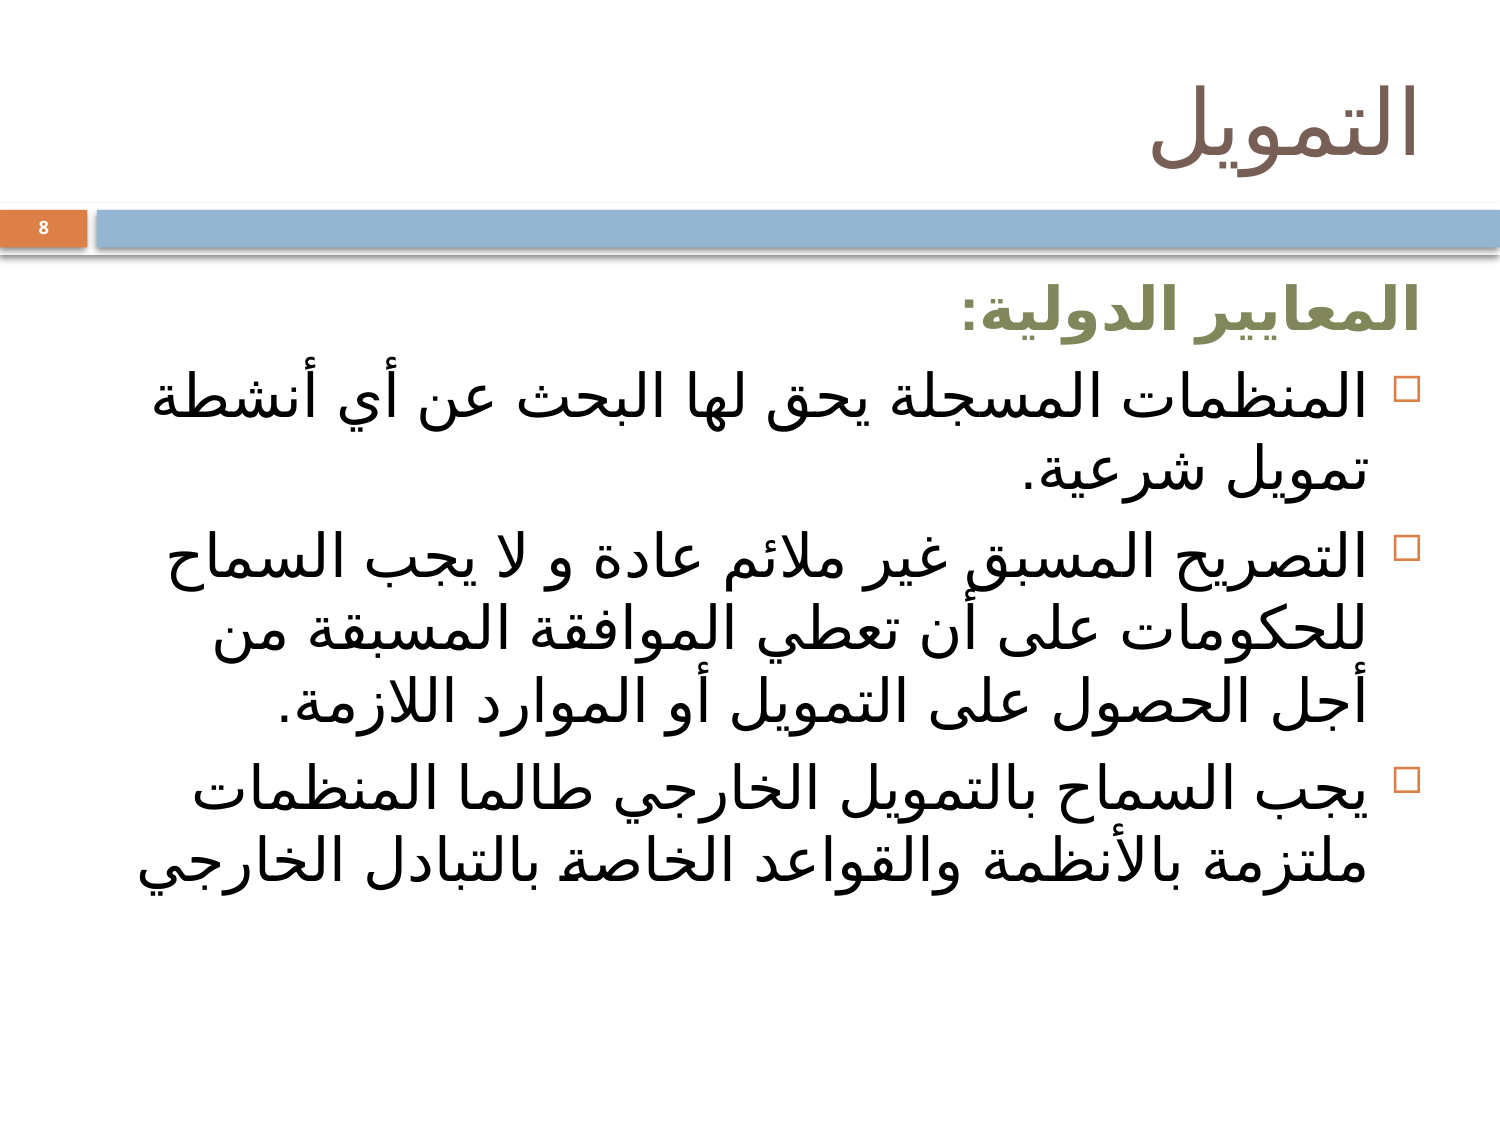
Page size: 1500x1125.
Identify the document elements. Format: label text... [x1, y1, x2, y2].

title التمويل [100, 37, 1439, 201]
list المعايير الدولية: المنظمات المسجلة يحق لها البحث عن أي أنشطة تمويل شرعية. التصريح المسبق غير ملائم عادة و لا يجب السماح للحكومات على أن تعطي الموافقة المسبقة من أجل الحصول على التمويل أو الموارد اللازمة. يجب السماح بالتمويل الخارجي طالما المنظمات ملتزمة بالأنظمة والقواعد الخاصة بالتبادل الخارجي [100, 262, 1439, 1001]
slide_number 8 [0, 208, 88, 249]
